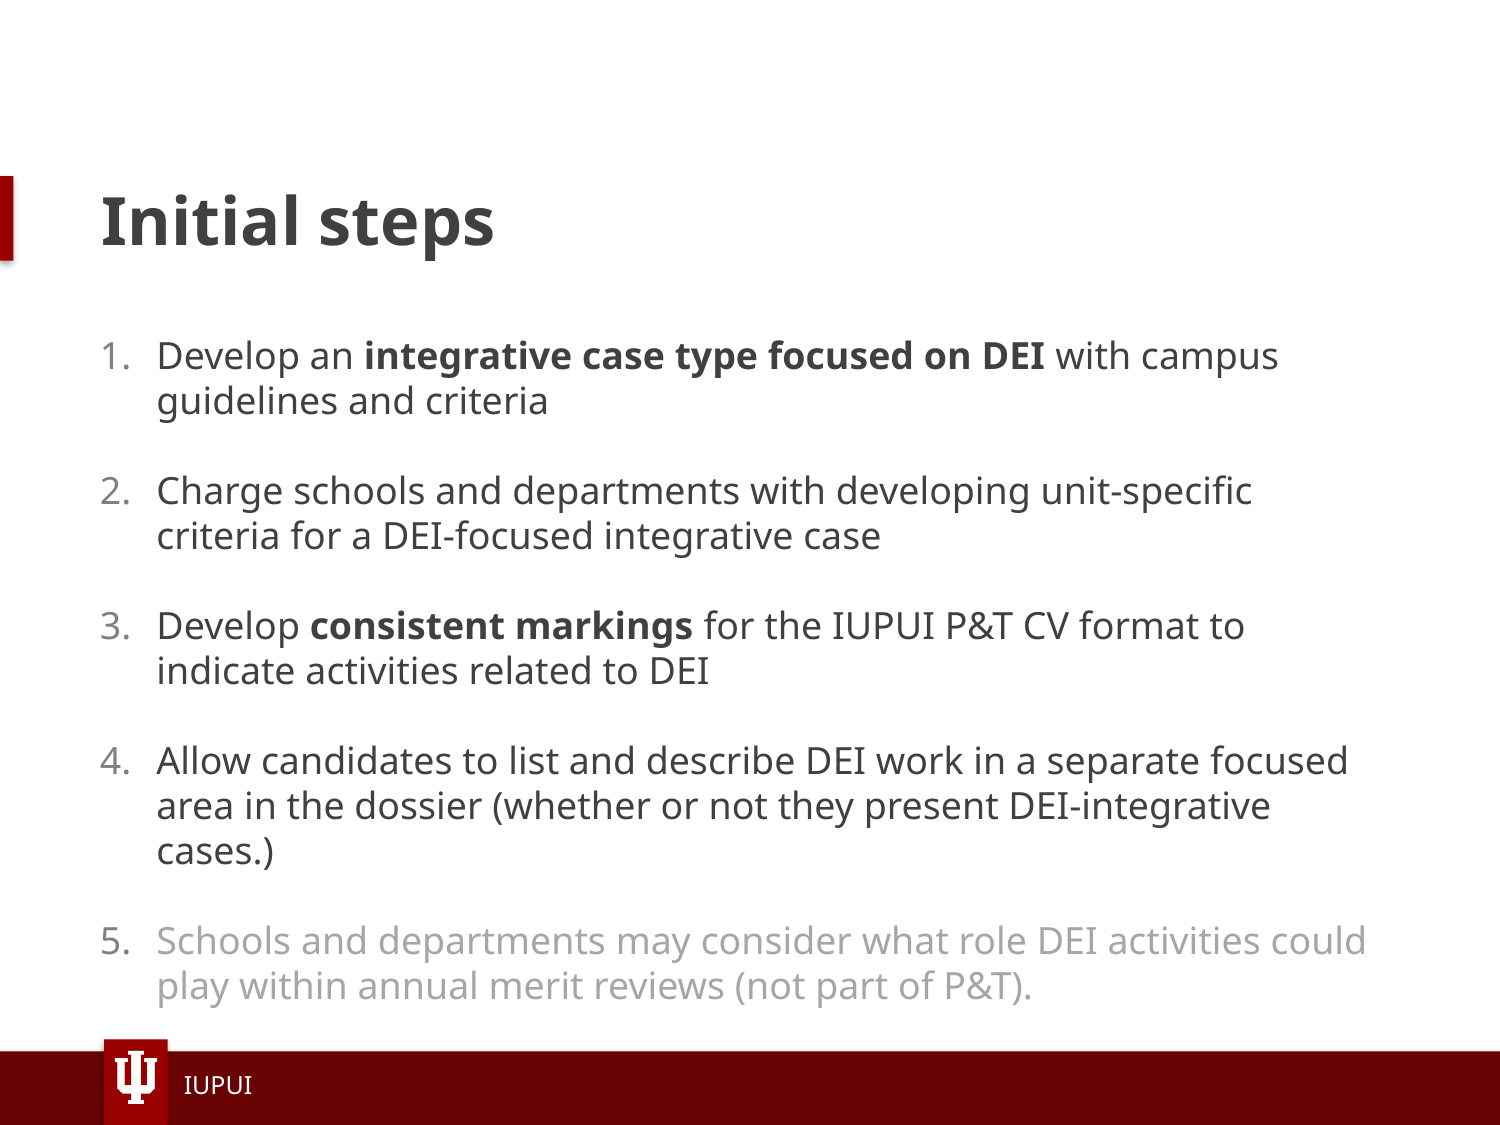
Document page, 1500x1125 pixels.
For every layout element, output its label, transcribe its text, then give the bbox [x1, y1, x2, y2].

list Develop an integrative case type focused on DEI with campus guidelines and criteria Charge schools and departments with developing unit-specific criteria for a DEI-focused integrative case Develop consistent markings for the IUPUI P&T CV format to indicate activities related to DEI Allow candidates to list and describe DEI work in a separate focused area in the dossier (whether or not they present DEI-integrative cases.) Schools and departments may consider what role DEI activities could play within annual merit reviews (not part of P&T). [85, 324, 1400, 1000]
title Initial steps [86, 166, 1400, 271]
